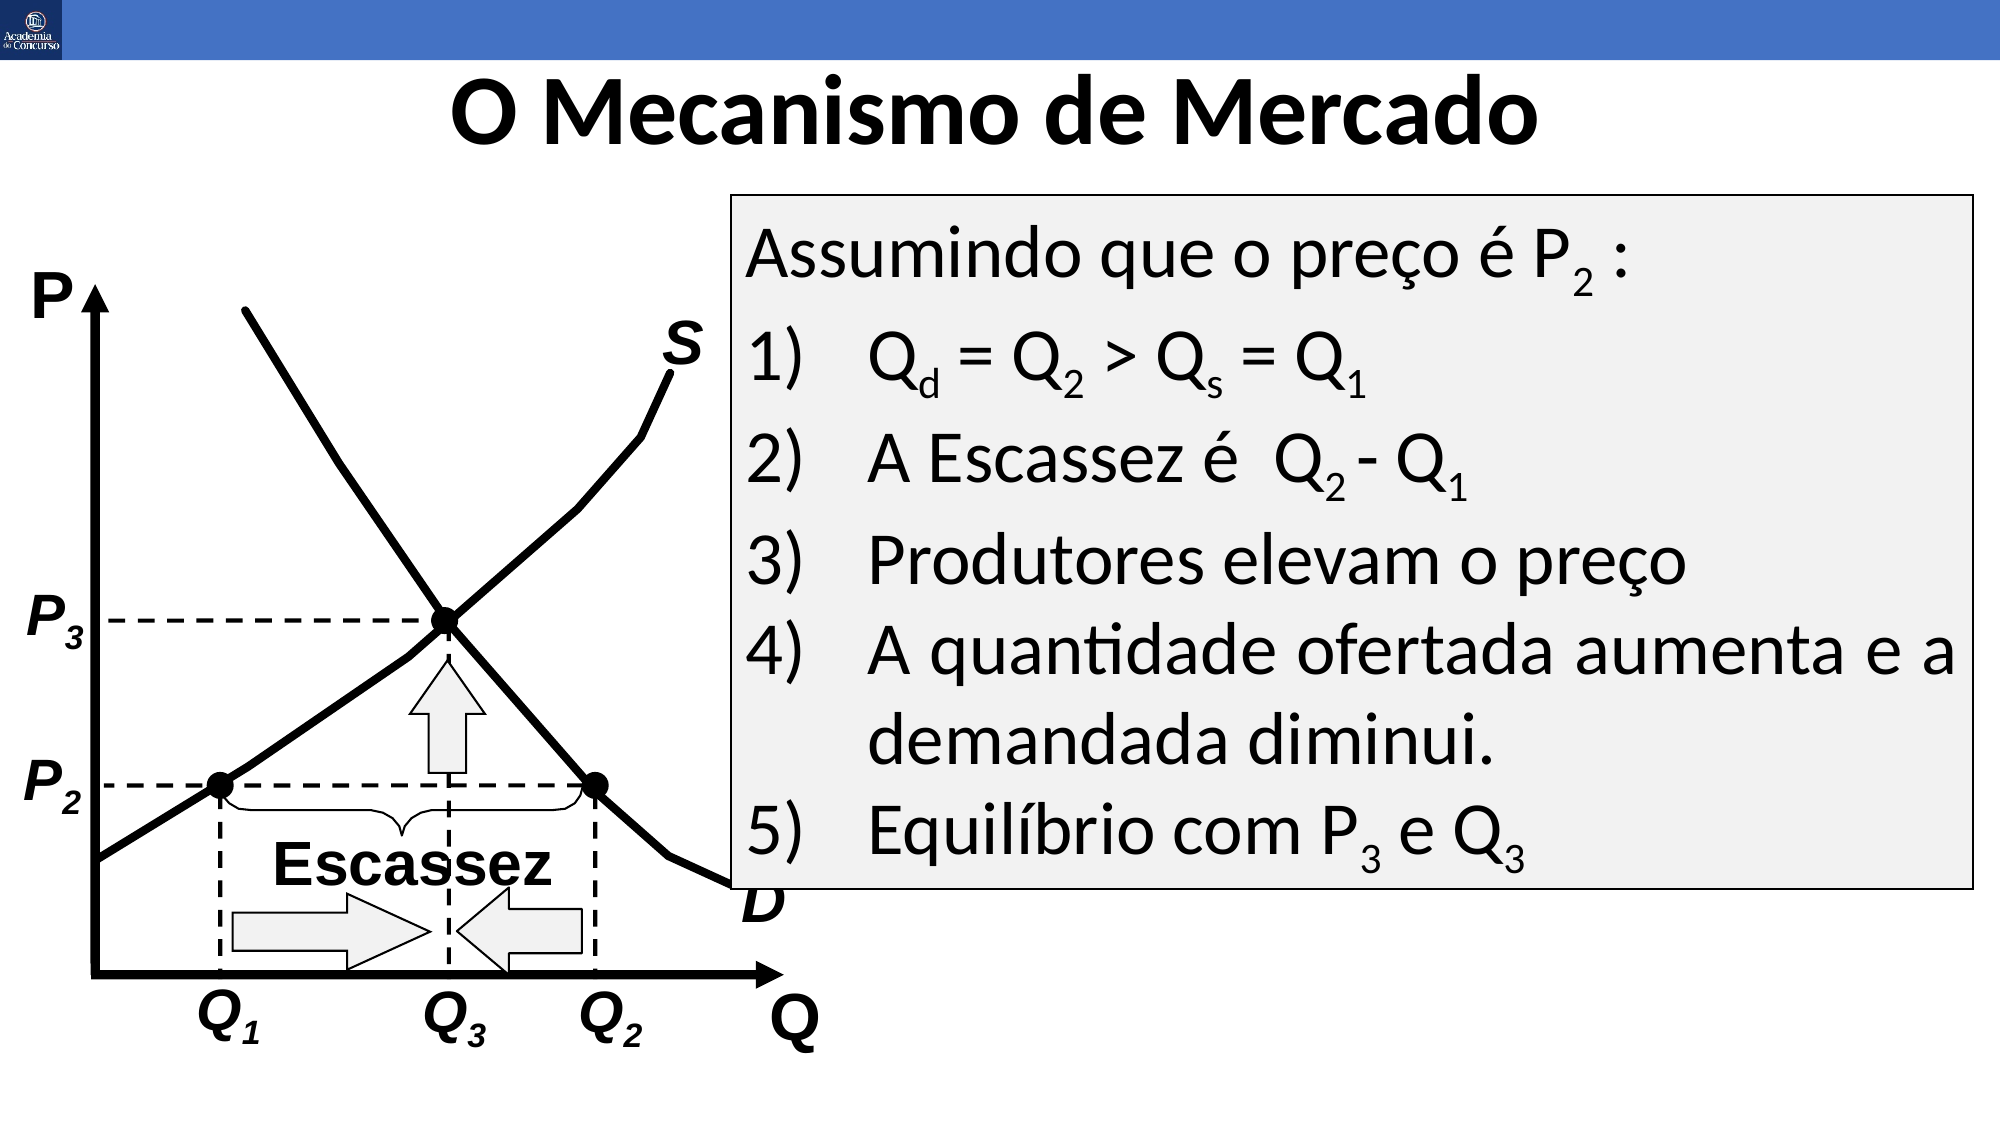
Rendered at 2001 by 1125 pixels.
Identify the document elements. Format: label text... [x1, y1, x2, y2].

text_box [9, 194, 1974, 1053]
picture [0, 0, 62, 60]
title O Mecanismo de Mercado [422, 24, 1569, 172]
